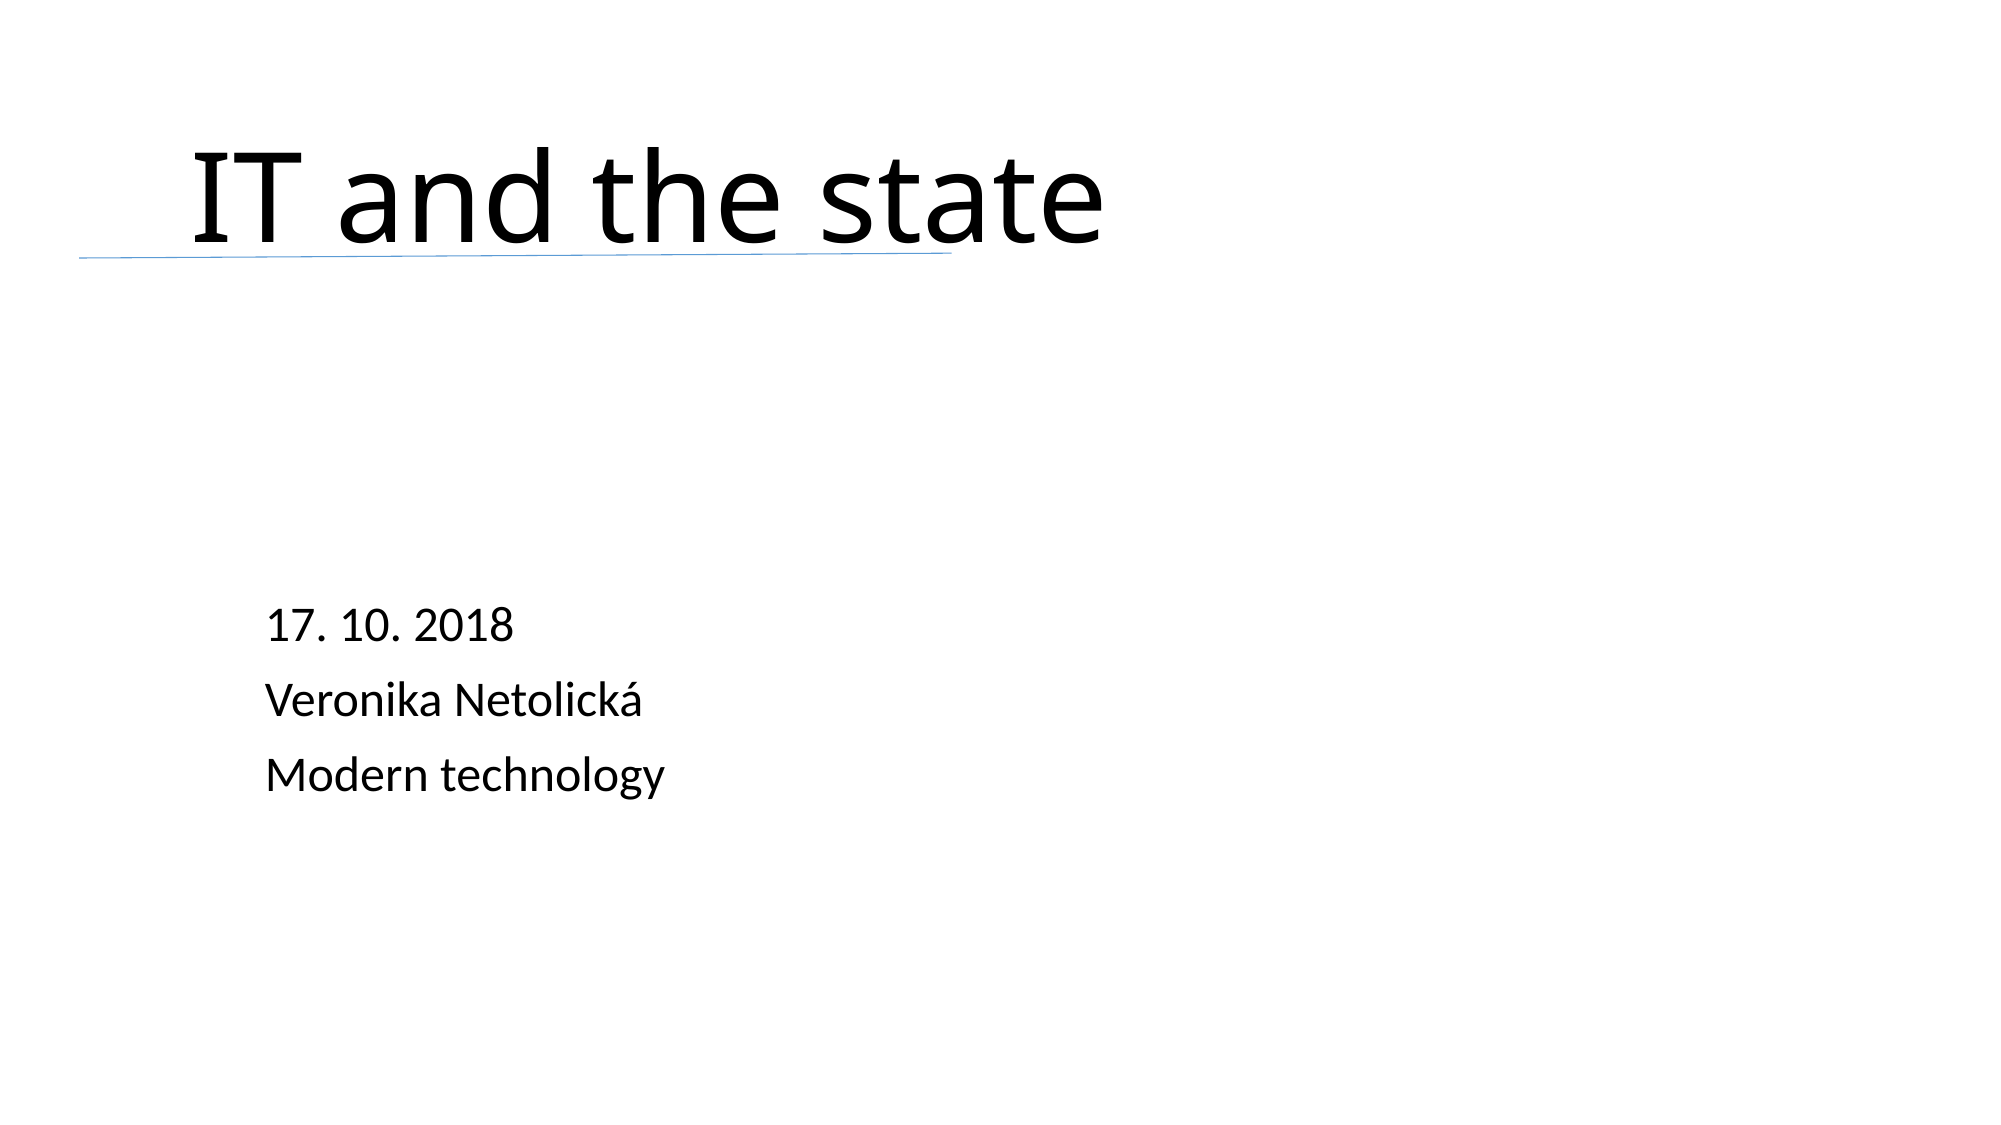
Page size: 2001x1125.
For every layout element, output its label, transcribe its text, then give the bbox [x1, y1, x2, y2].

title IT and the state [175, 119, 1750, 278]
subtitle 17. 10. 2018 Veronika Netolická Modern technology [249, 590, 1750, 863]
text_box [78, 253, 952, 258]
